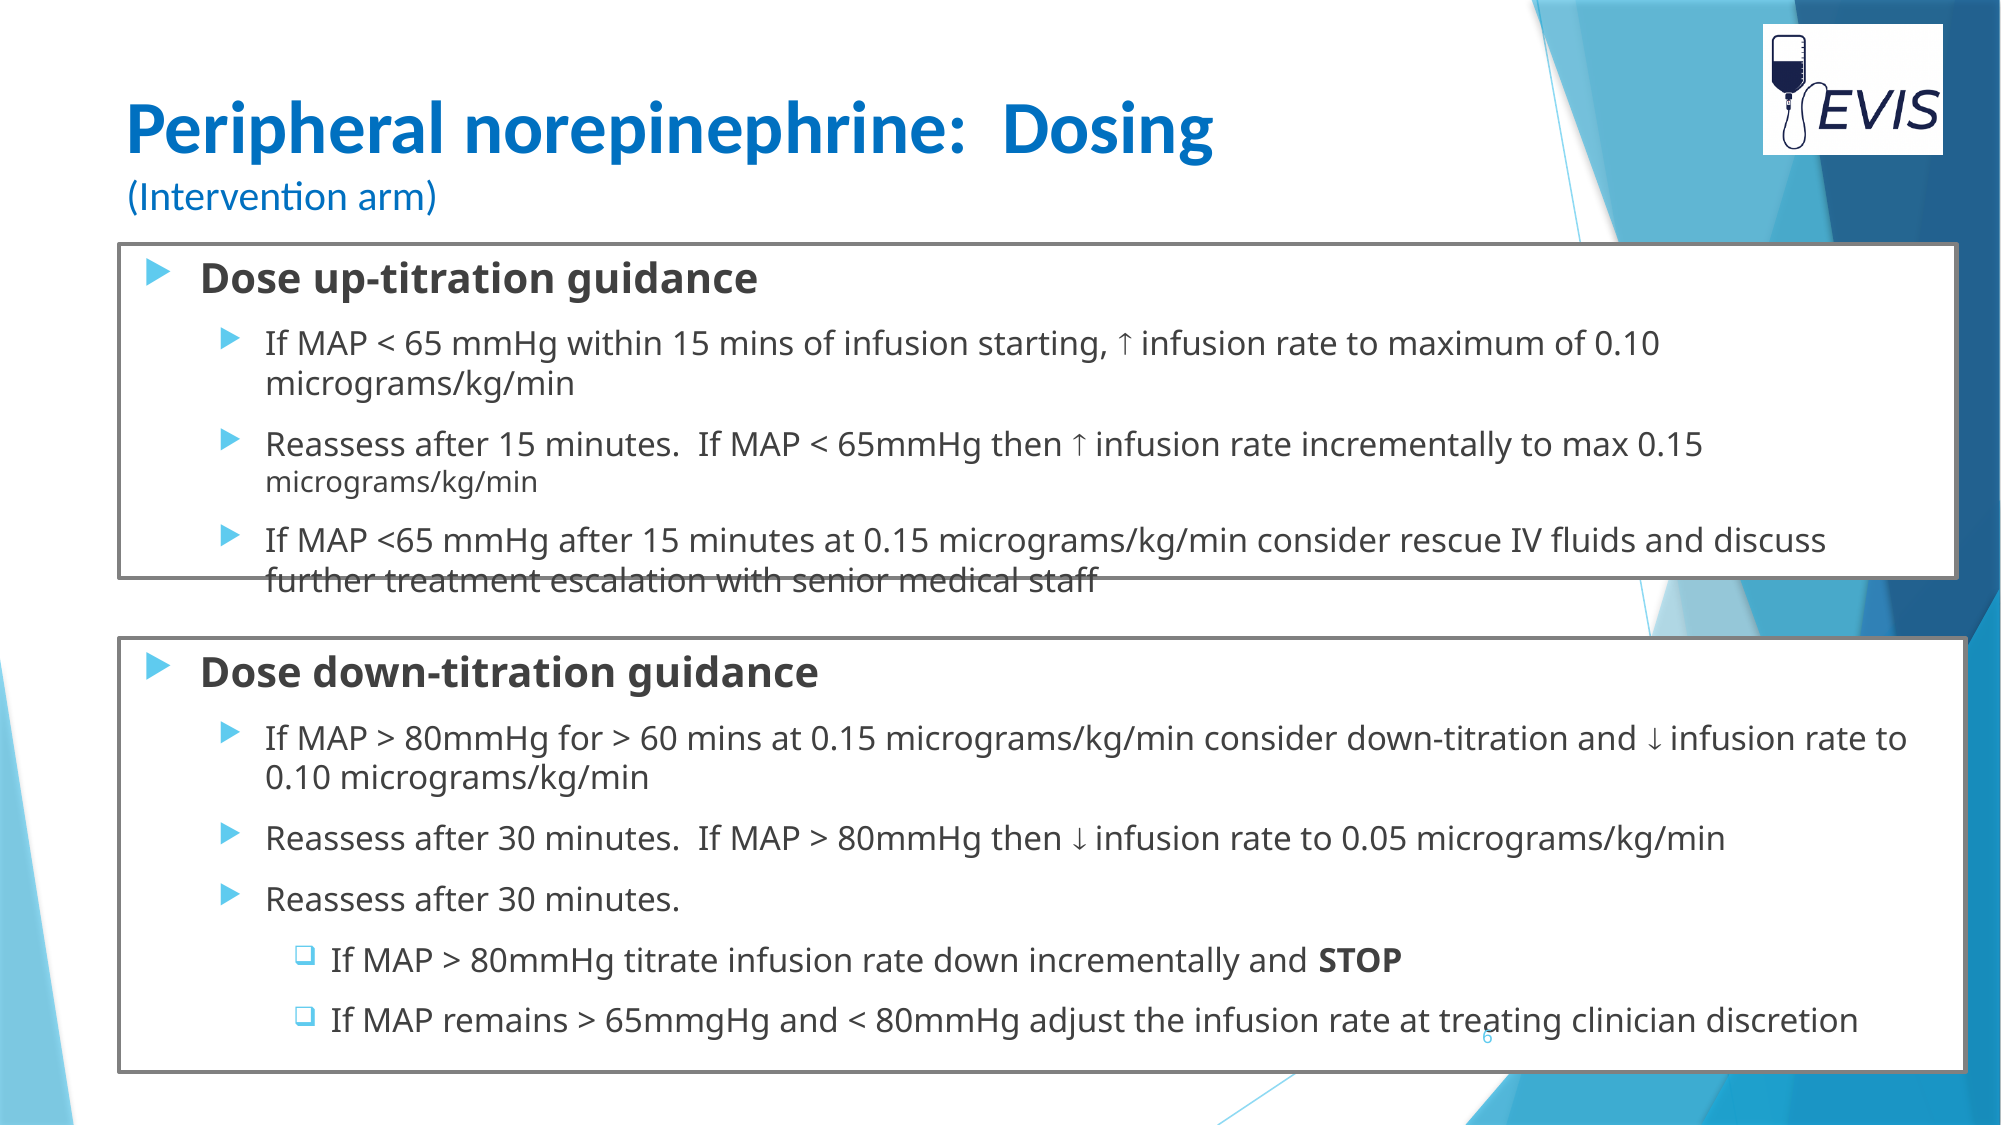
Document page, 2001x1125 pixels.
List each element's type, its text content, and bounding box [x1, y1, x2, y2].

slide_number 6 [1395, 1007, 1508, 1068]
picture [1763, 24, 1943, 155]
title Peripheral norepinephrine: Dosing (Intervention arm) [111, 70, 1612, 288]
list [111, 288, 1474, 1002]
text_box Dose up-titration guidance If MAP < 65 mmHg within 15 mins of infusion starting,  infusion rate to maximum of 0.10 micrograms/kg/min Reassess after 15 minutes. If MAP < 65mmHg then  infusion rate incrementally to max 0.15 micrograms/kg/min If MAP <65 mmHg after 15 minutes at 0.15 micrograms/kg/min consider rescue IV fluids and discuss further treatment escalation with senior medical staff [118, 244, 1957, 578]
text_box Dose down-titration guidance If MAP > 80mmHg for > 60 mins at 0.15 micrograms/kg/min consider down-titration and  infusion rate to 0.10 micrograms/kg/min Reassess after 30 minutes. If MAP > 80mmHg then  infusion rate to 0.05 micrograms/kg/min Reassess after 30 minutes. If MAP > 80mmHg titrate infusion rate down incrementally and STOP If MAP remains > 65mmgHg and < 80mmHg adjust the infusion rate at treating clinician discretion [118, 638, 1966, 1072]
